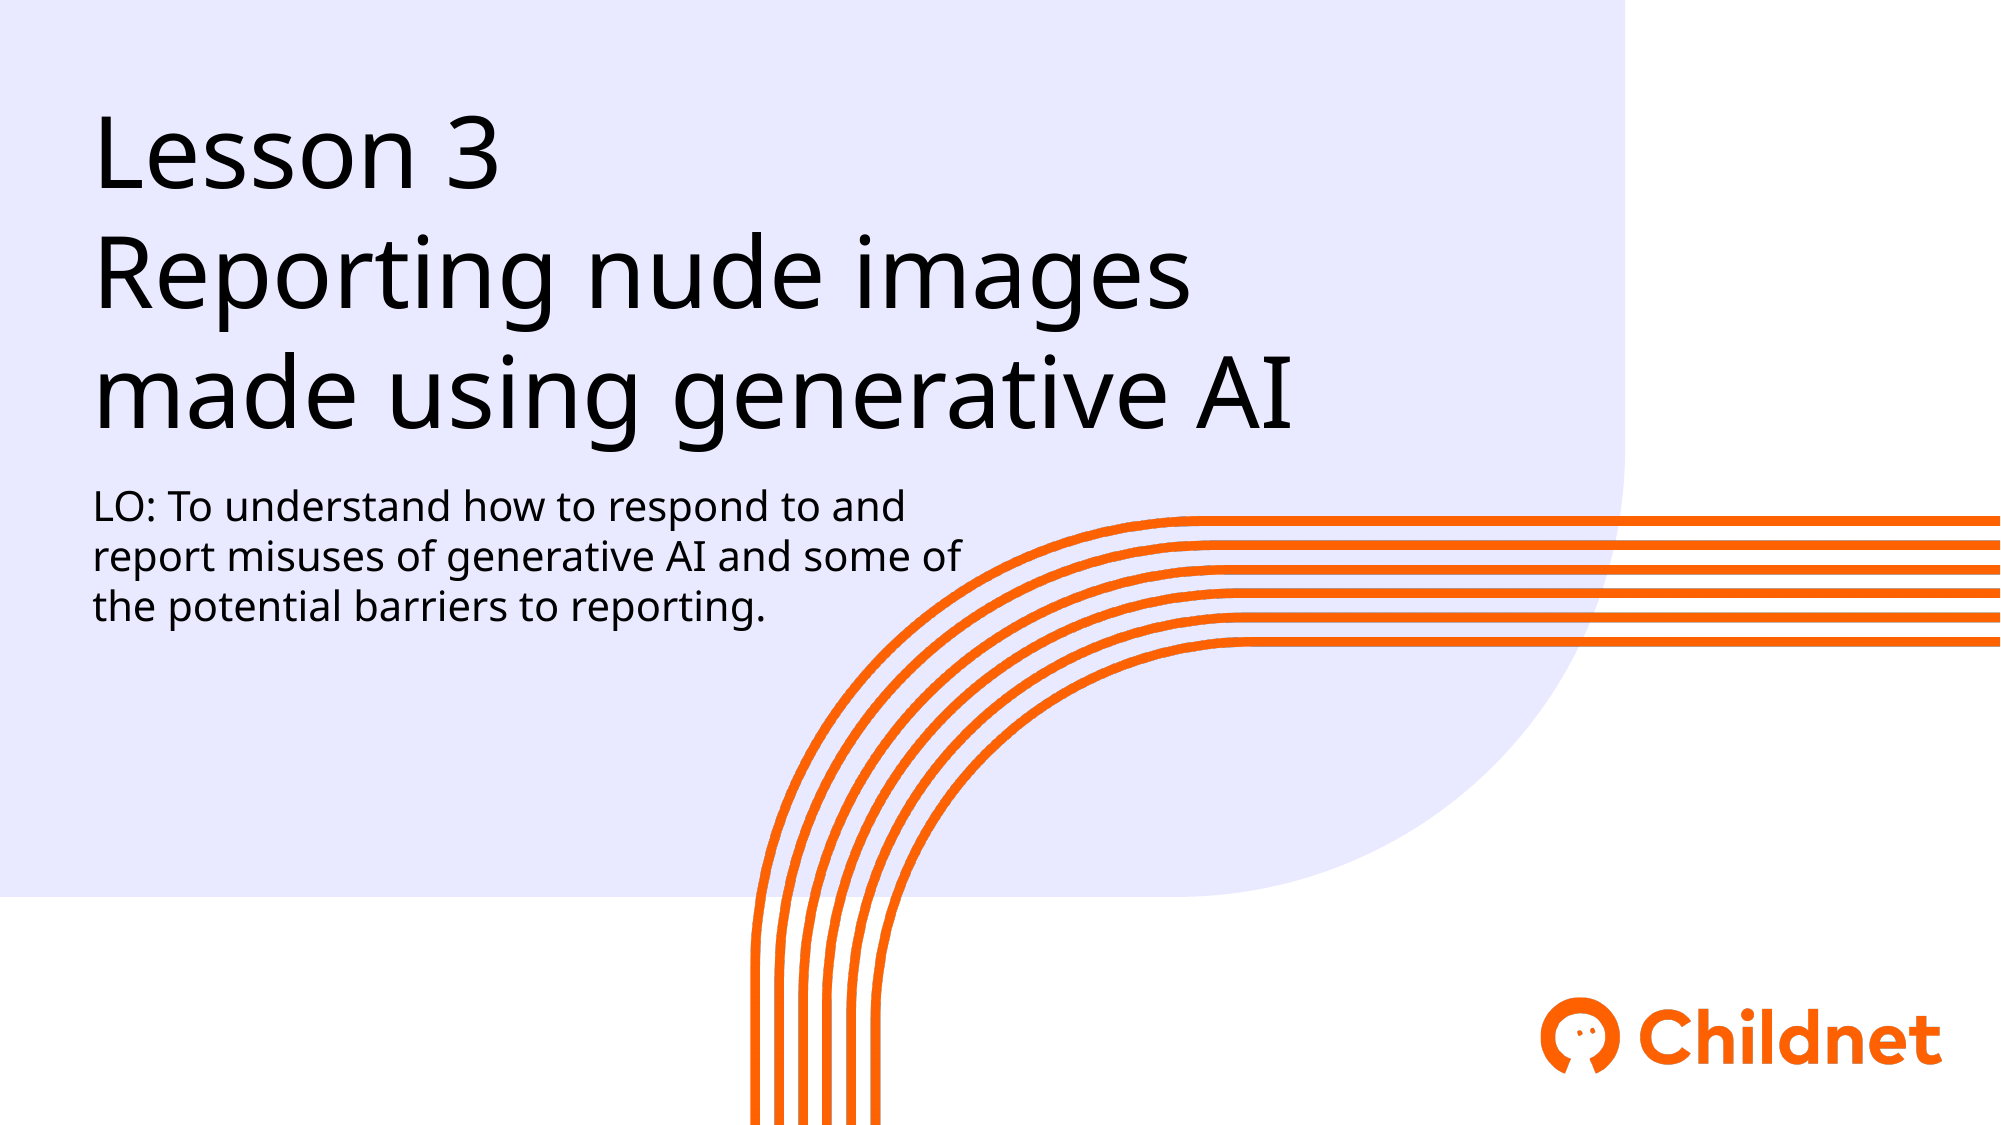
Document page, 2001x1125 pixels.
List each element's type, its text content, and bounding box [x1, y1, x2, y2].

text_box LO: To understand how to respond to and report misuses of generative AI and some of the potential barriers to reporting. [77, 472, 986, 638]
text_box Lesson 3 Reporting nude images made using generative AI [77, 81, 1474, 456]
picture [750, 516, 2001, 1125]
